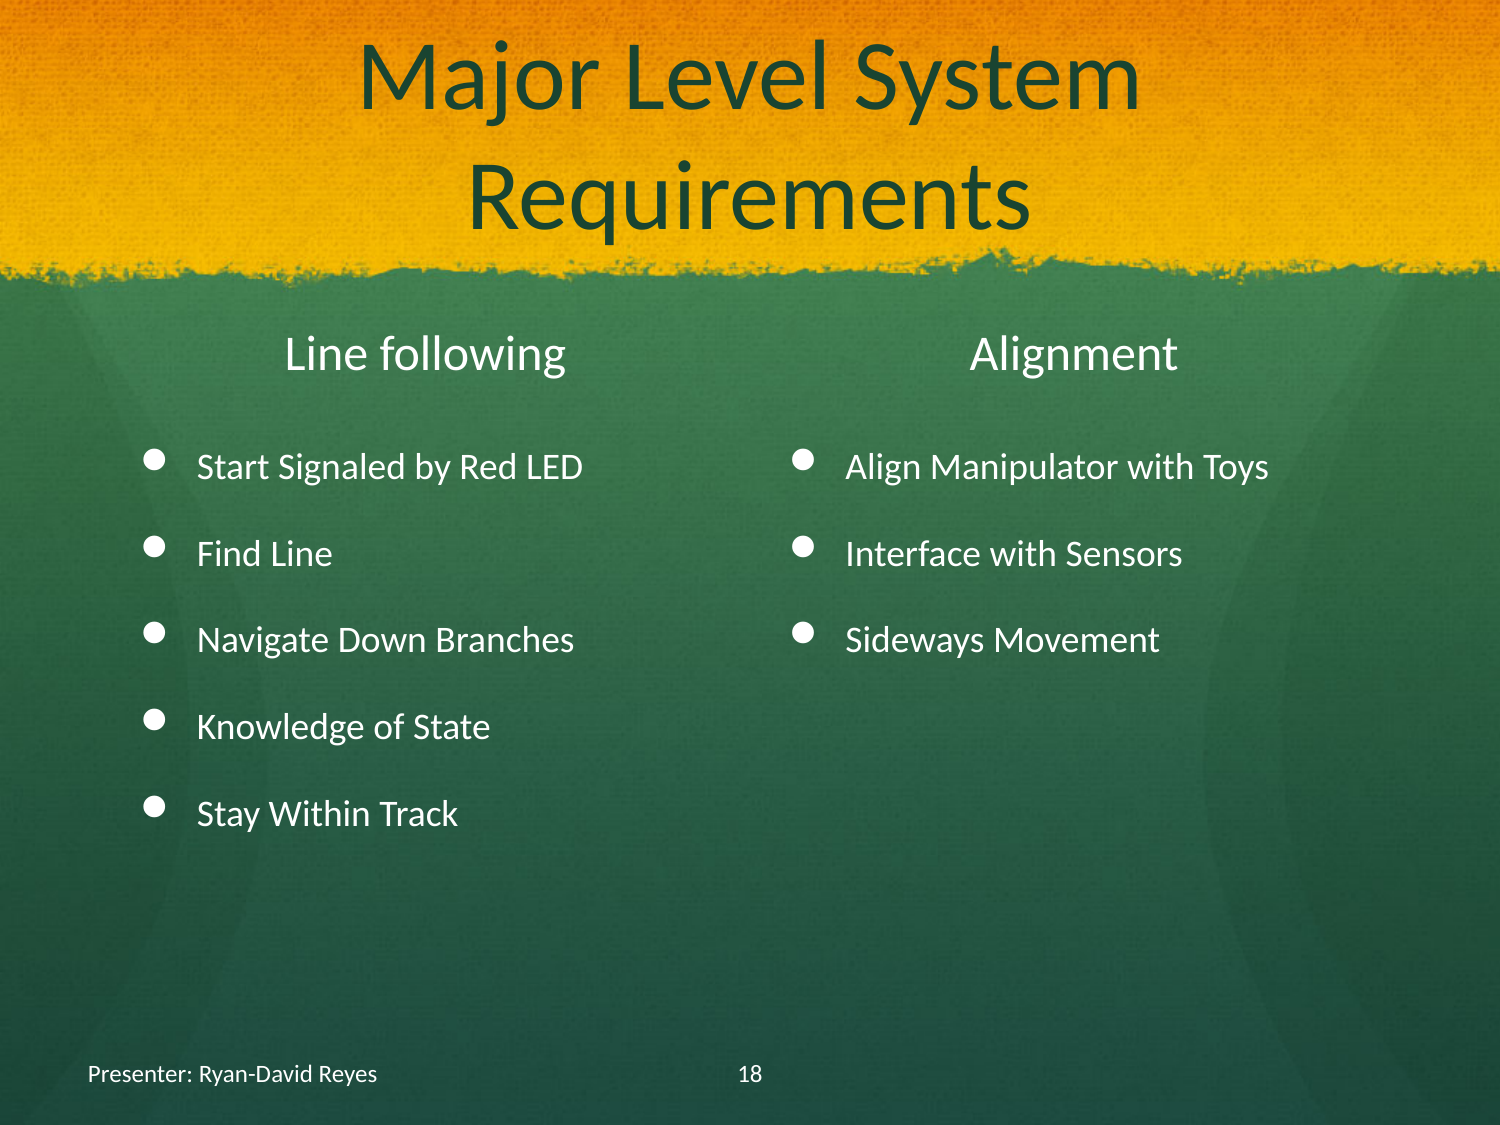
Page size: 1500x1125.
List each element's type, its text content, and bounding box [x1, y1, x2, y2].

title Major Level System Requirements [125, 13, 1375, 246]
slide_number 18 [706, 1042, 794, 1103]
list Start Signaled by Red LED Find Line Navigate Down Branches Knowledge of State Stay Within Track [125, 434, 726, 1027]
list Align Manipulator with Toys Interface with Sensors Sideways Movement [774, 434, 1375, 1027]
picture [0, 0, 1500, 1125]
list Line following [125, 276, 726, 425]
list Alignment [774, 276, 1375, 425]
footer Presenter: Ryan-David Reyes [72, 1042, 548, 1103]
